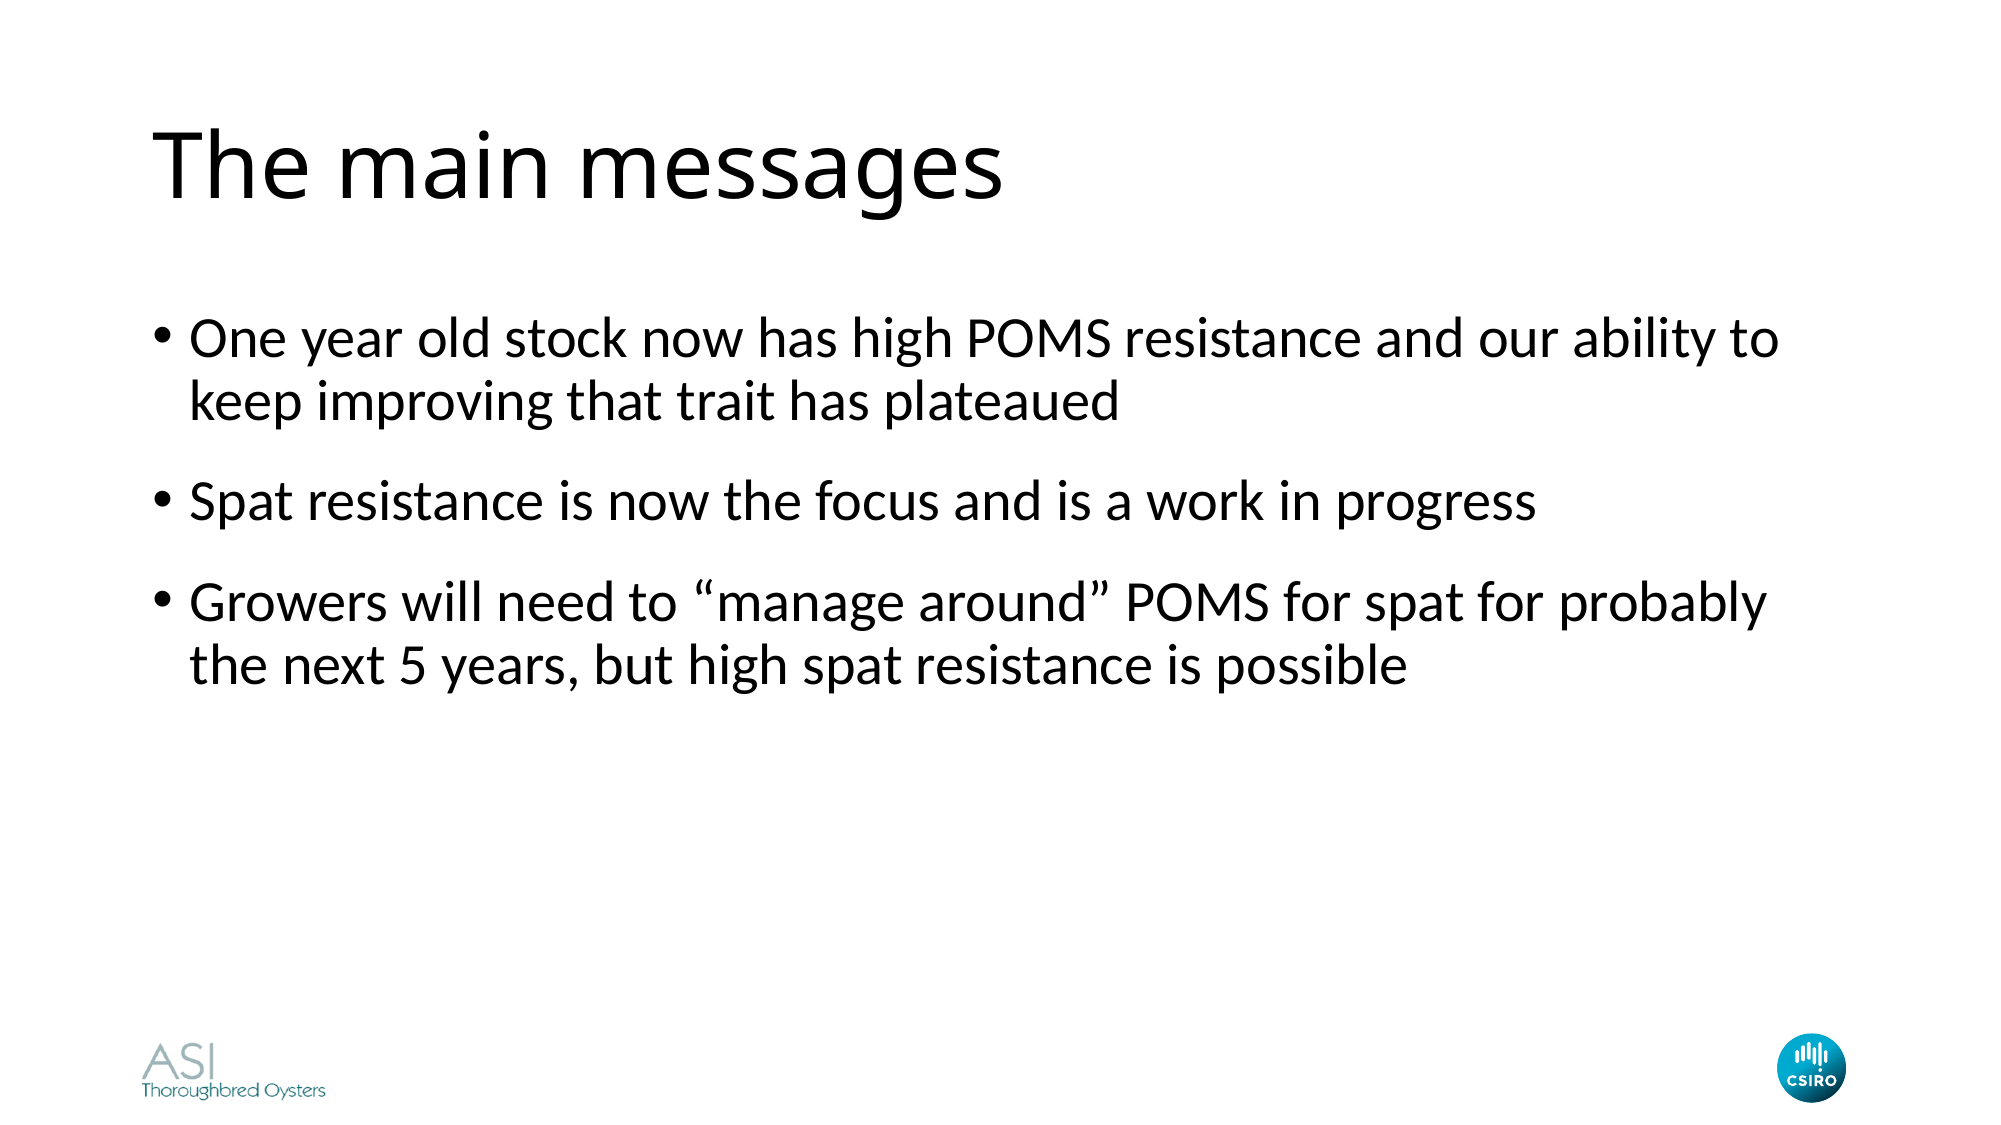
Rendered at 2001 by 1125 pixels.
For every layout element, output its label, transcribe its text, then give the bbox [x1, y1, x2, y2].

picture [137, 1033, 336, 1103]
list One year old stock now has high POMS resistance and our ability to keep improving that trait has plateaued Spat resistance is now the focus and is a work in progress Growers will need to “manage around” POMS for spat for probably the next 5 years, but high spat resistance is possible [137, 299, 1863, 1014]
title The main messages [137, 59, 1863, 278]
